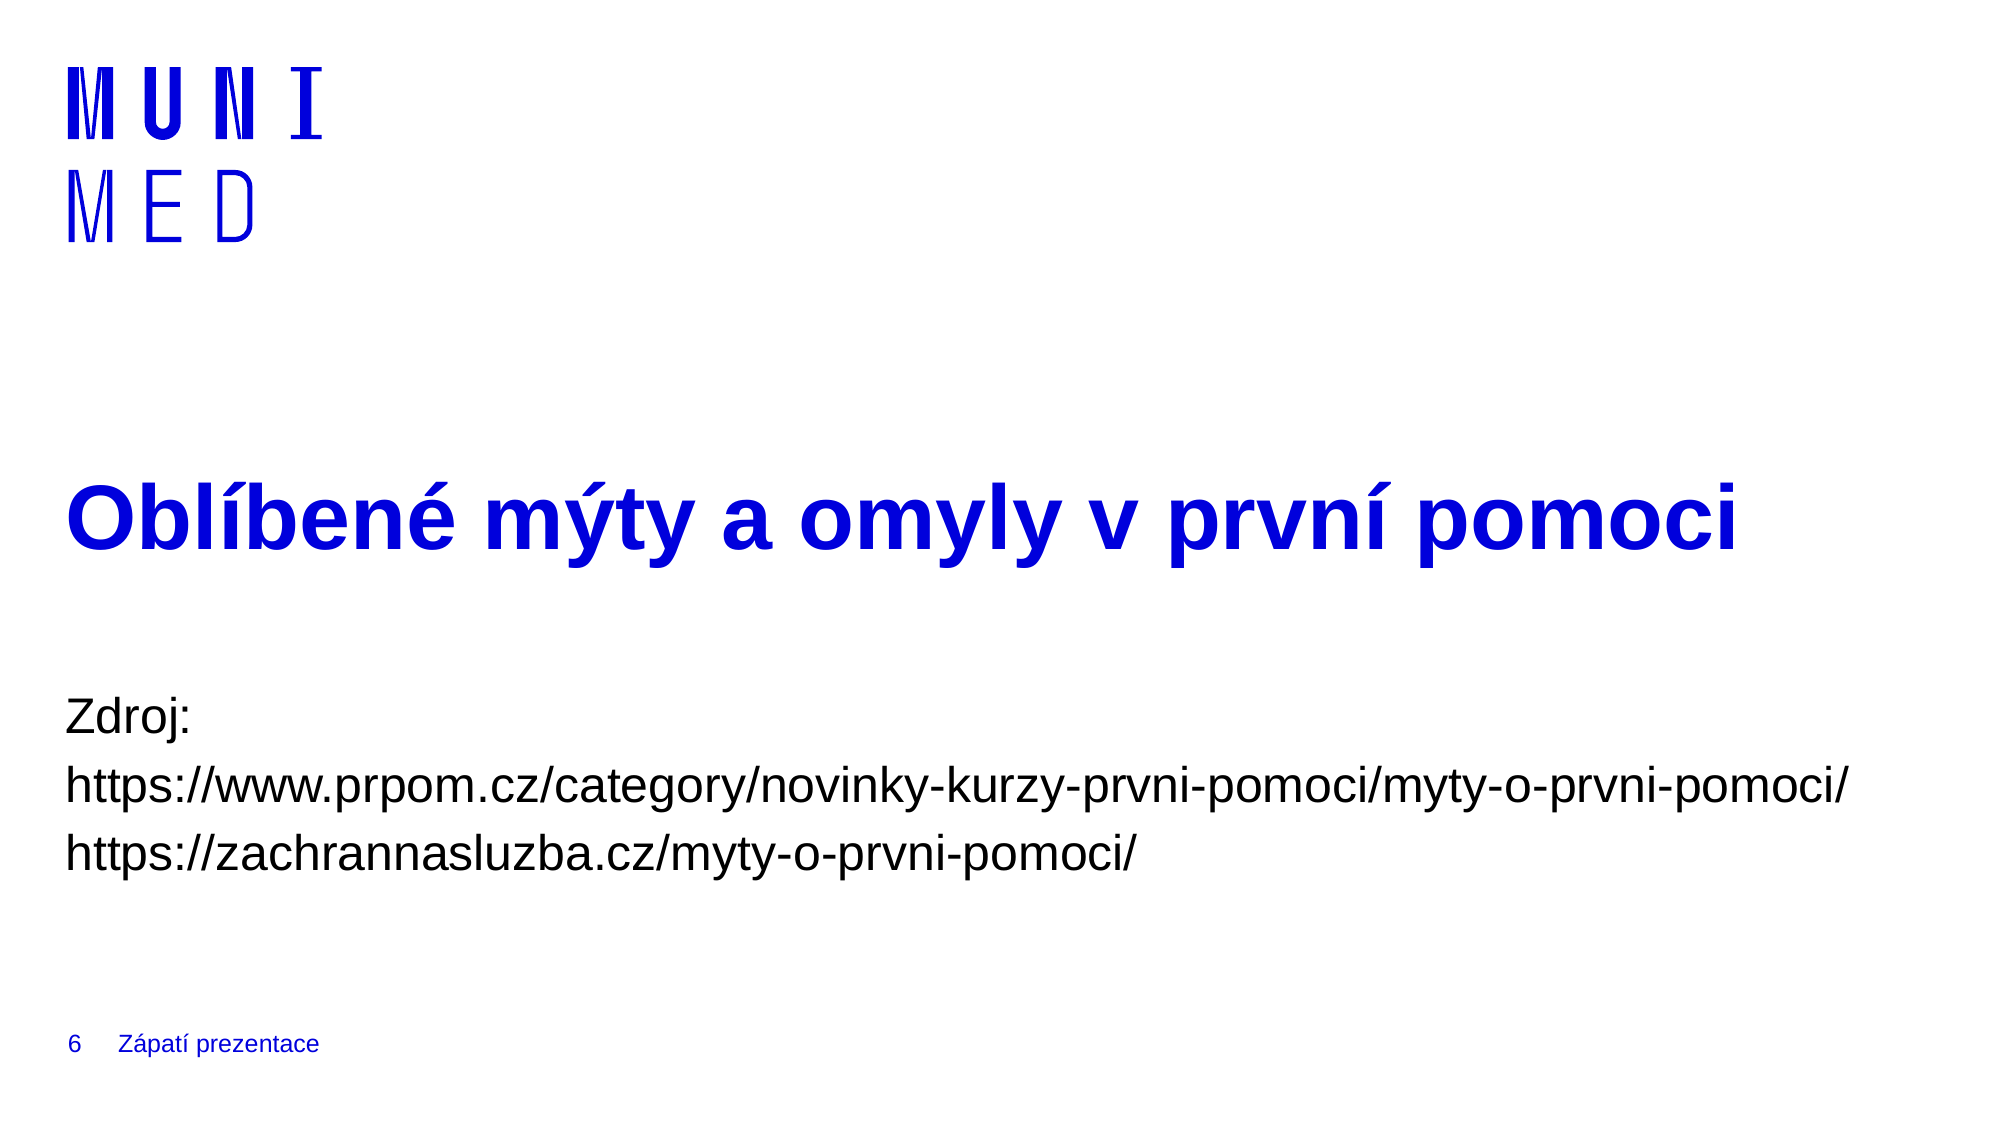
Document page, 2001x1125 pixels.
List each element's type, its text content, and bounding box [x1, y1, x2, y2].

subtitle Zdroj: https://www.prpom.cz/category/novinky-kurzy-prvni-pomoci/myty-o-prvni-pomoci/ https://zachrannasluzba.cz/myty-o-prvni-pomoci/ [65, 675, 1930, 790]
title Oblíbené mýty a omyly v první pomoci [65, 475, 1930, 668]
slide_number 6 [67, 1021, 110, 1063]
footer Zápatí prezentace [118, 1021, 1418, 1063]
